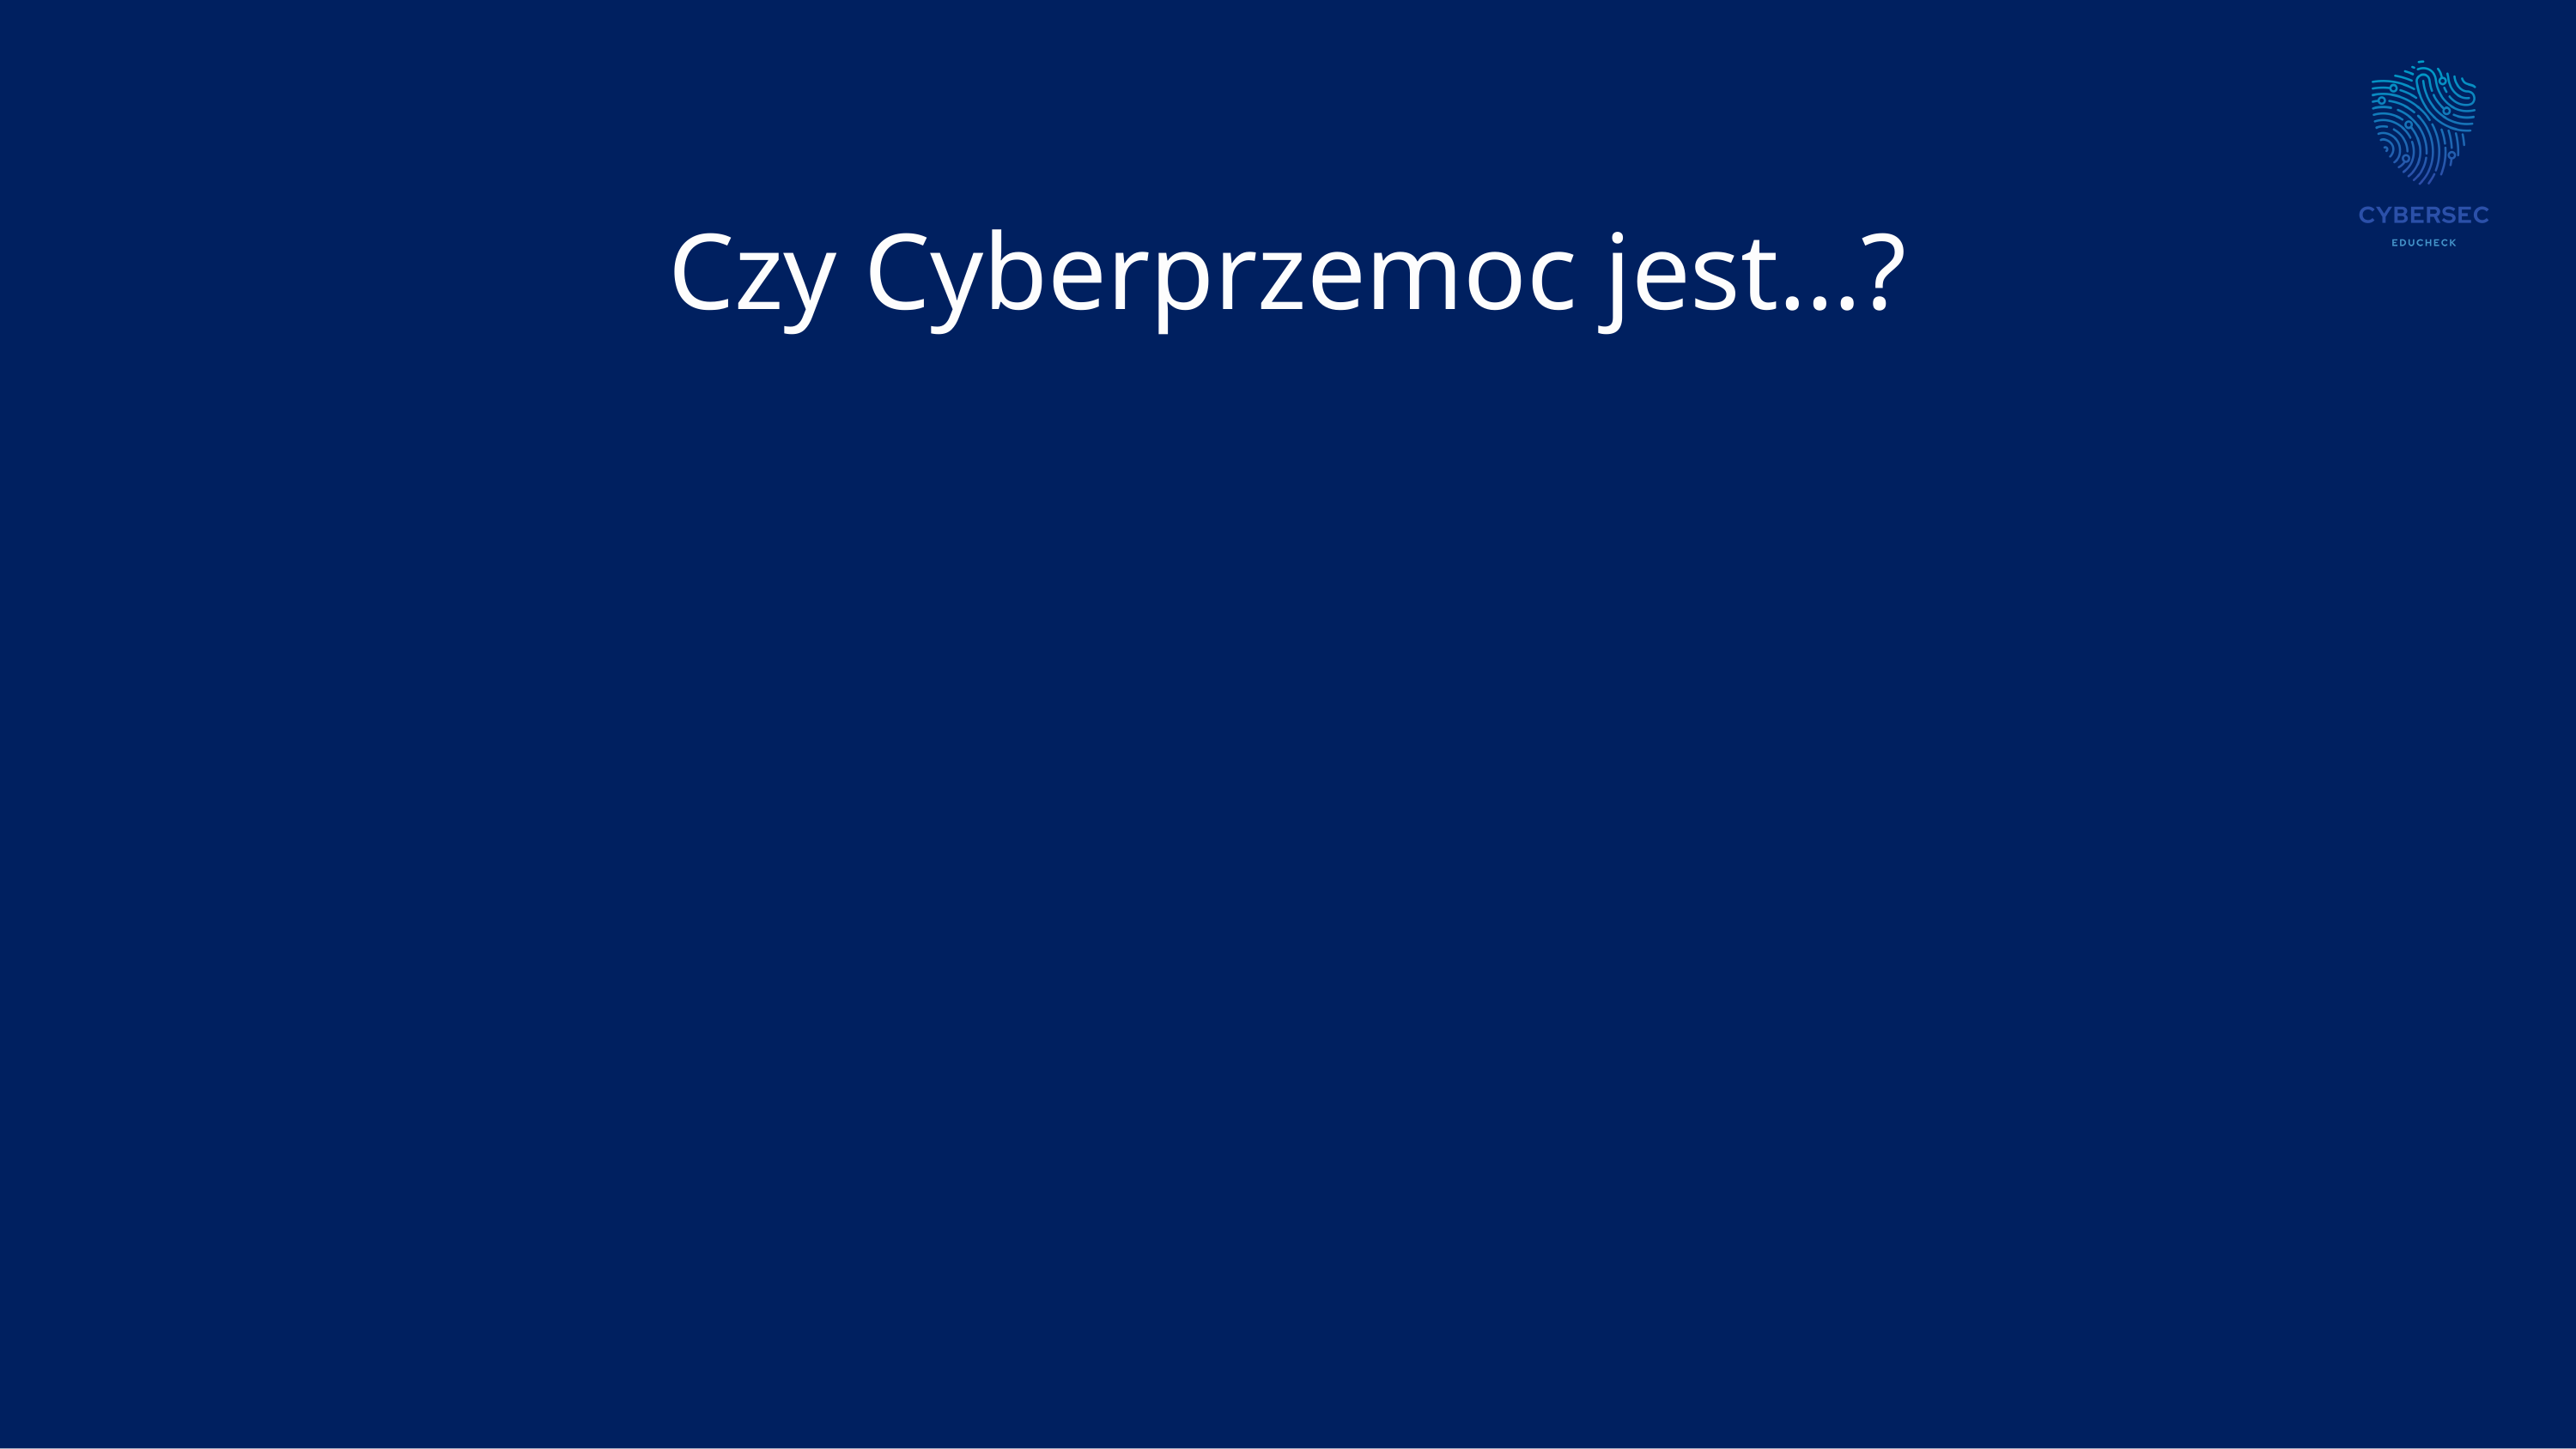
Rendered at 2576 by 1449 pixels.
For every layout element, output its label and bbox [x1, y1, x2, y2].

text_box [0, 0, 2576, 1449]
